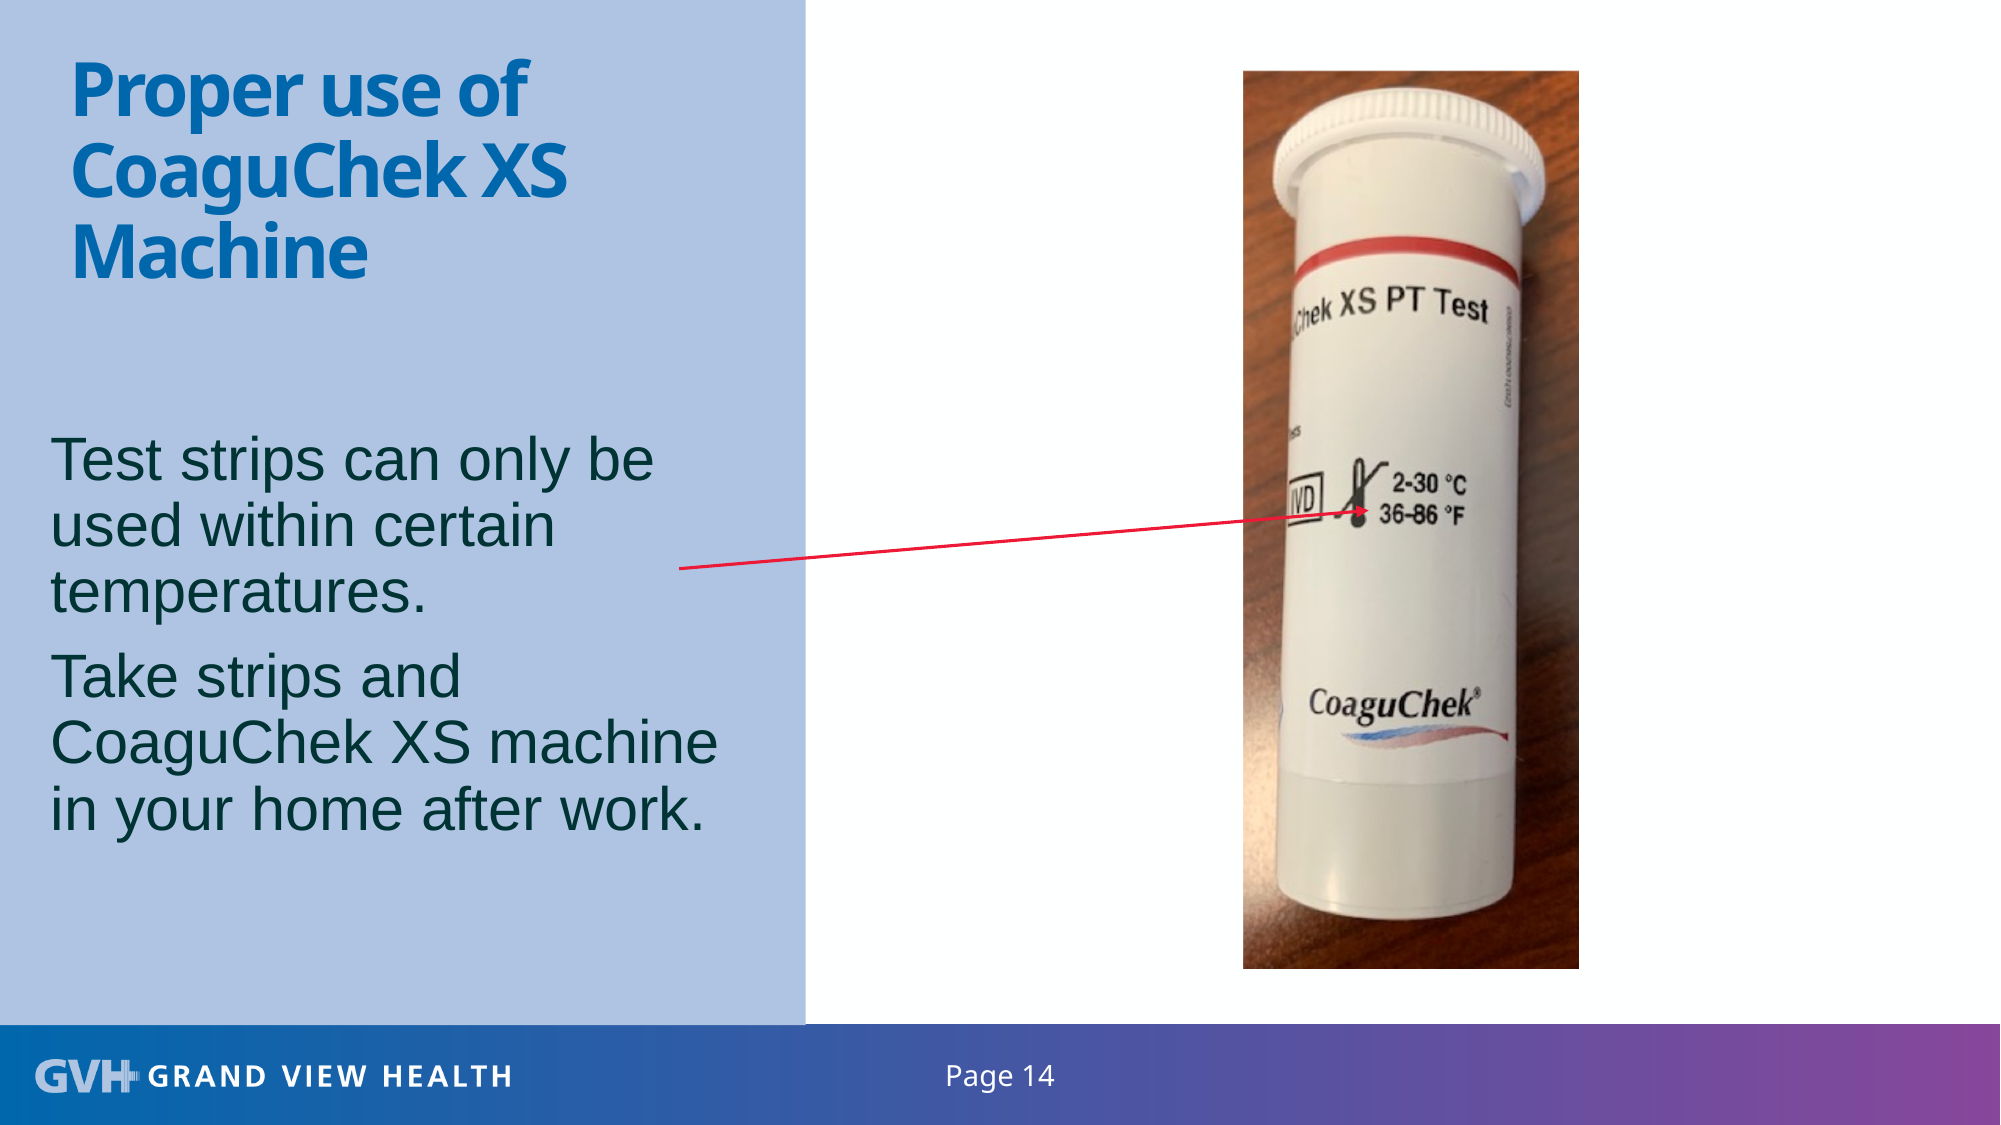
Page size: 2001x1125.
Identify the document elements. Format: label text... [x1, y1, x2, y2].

picture [35, 1059, 510, 1093]
list Test strips can only be used within certain temperatures. Take strips and CoaguChek XS machine in your home after work. [35, 419, 794, 857]
title Proper use of CoaguChek XS Machine [54, 39, 723, 303]
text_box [679, 510, 1369, 569]
picture [961, 72, 1860, 969]
